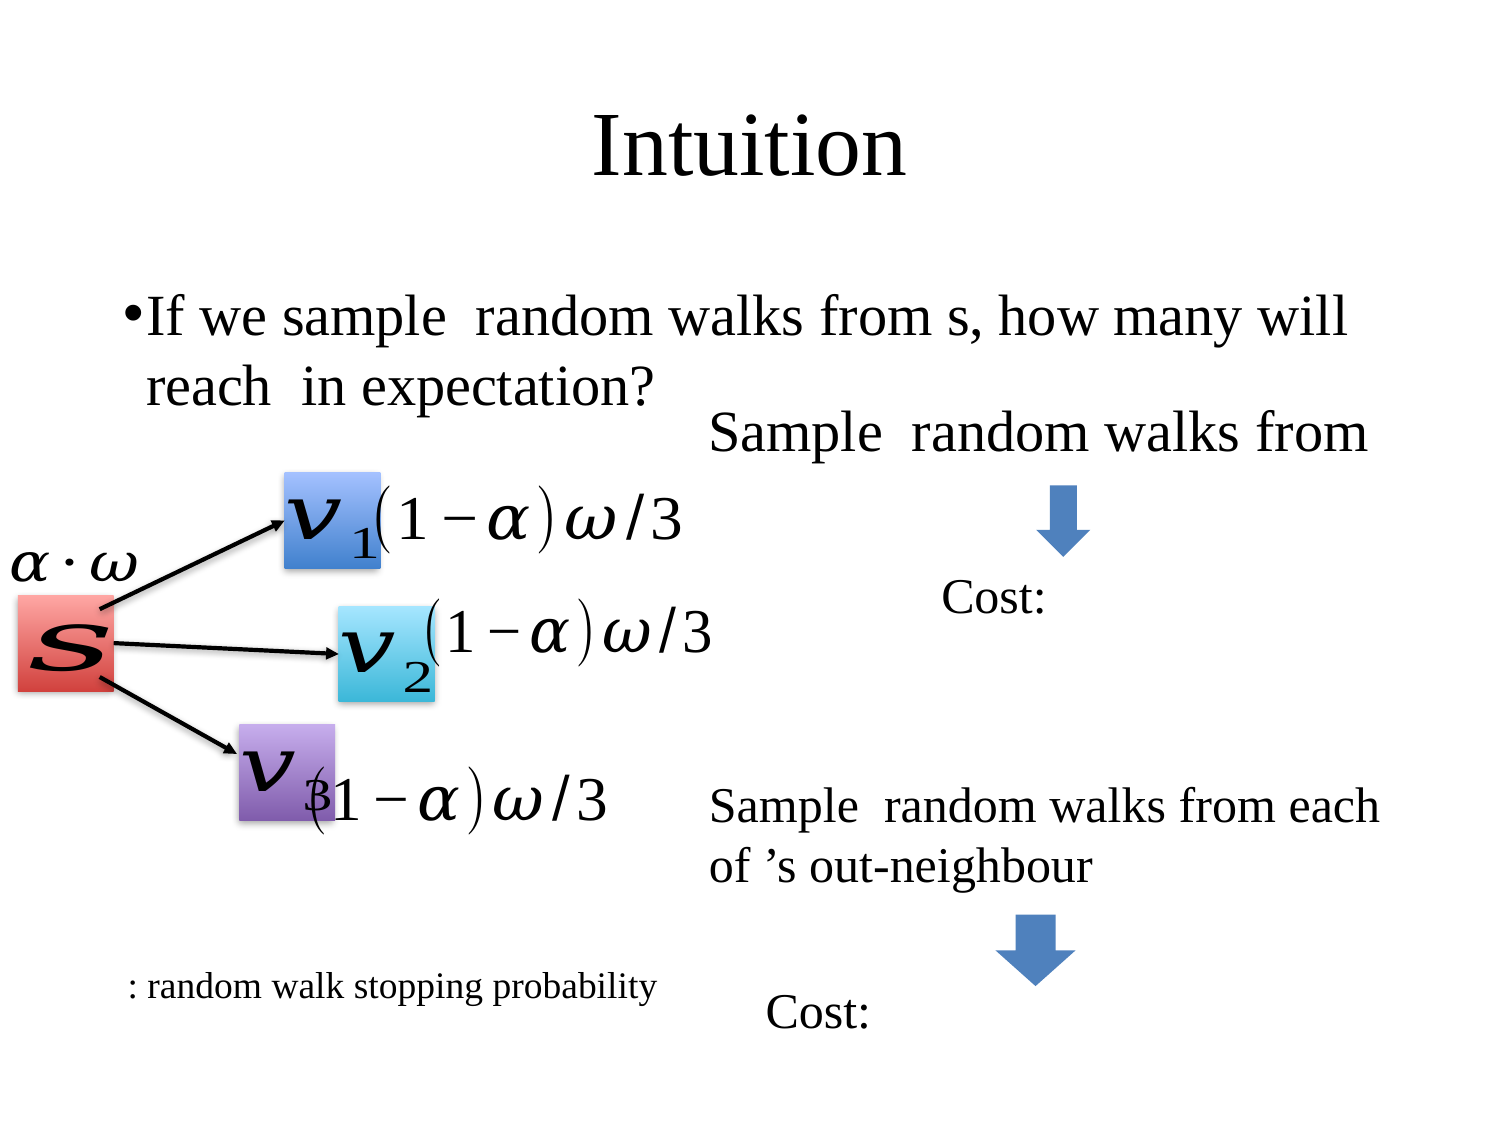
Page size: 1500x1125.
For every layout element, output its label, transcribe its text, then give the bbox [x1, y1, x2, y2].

text_box [993, 912, 1078, 988]
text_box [99, 676, 237, 755]
title Intuition [75, 45, 1425, 233]
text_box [99, 520, 285, 610]
text_box [1034, 483, 1093, 559]
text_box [113, 642, 339, 655]
